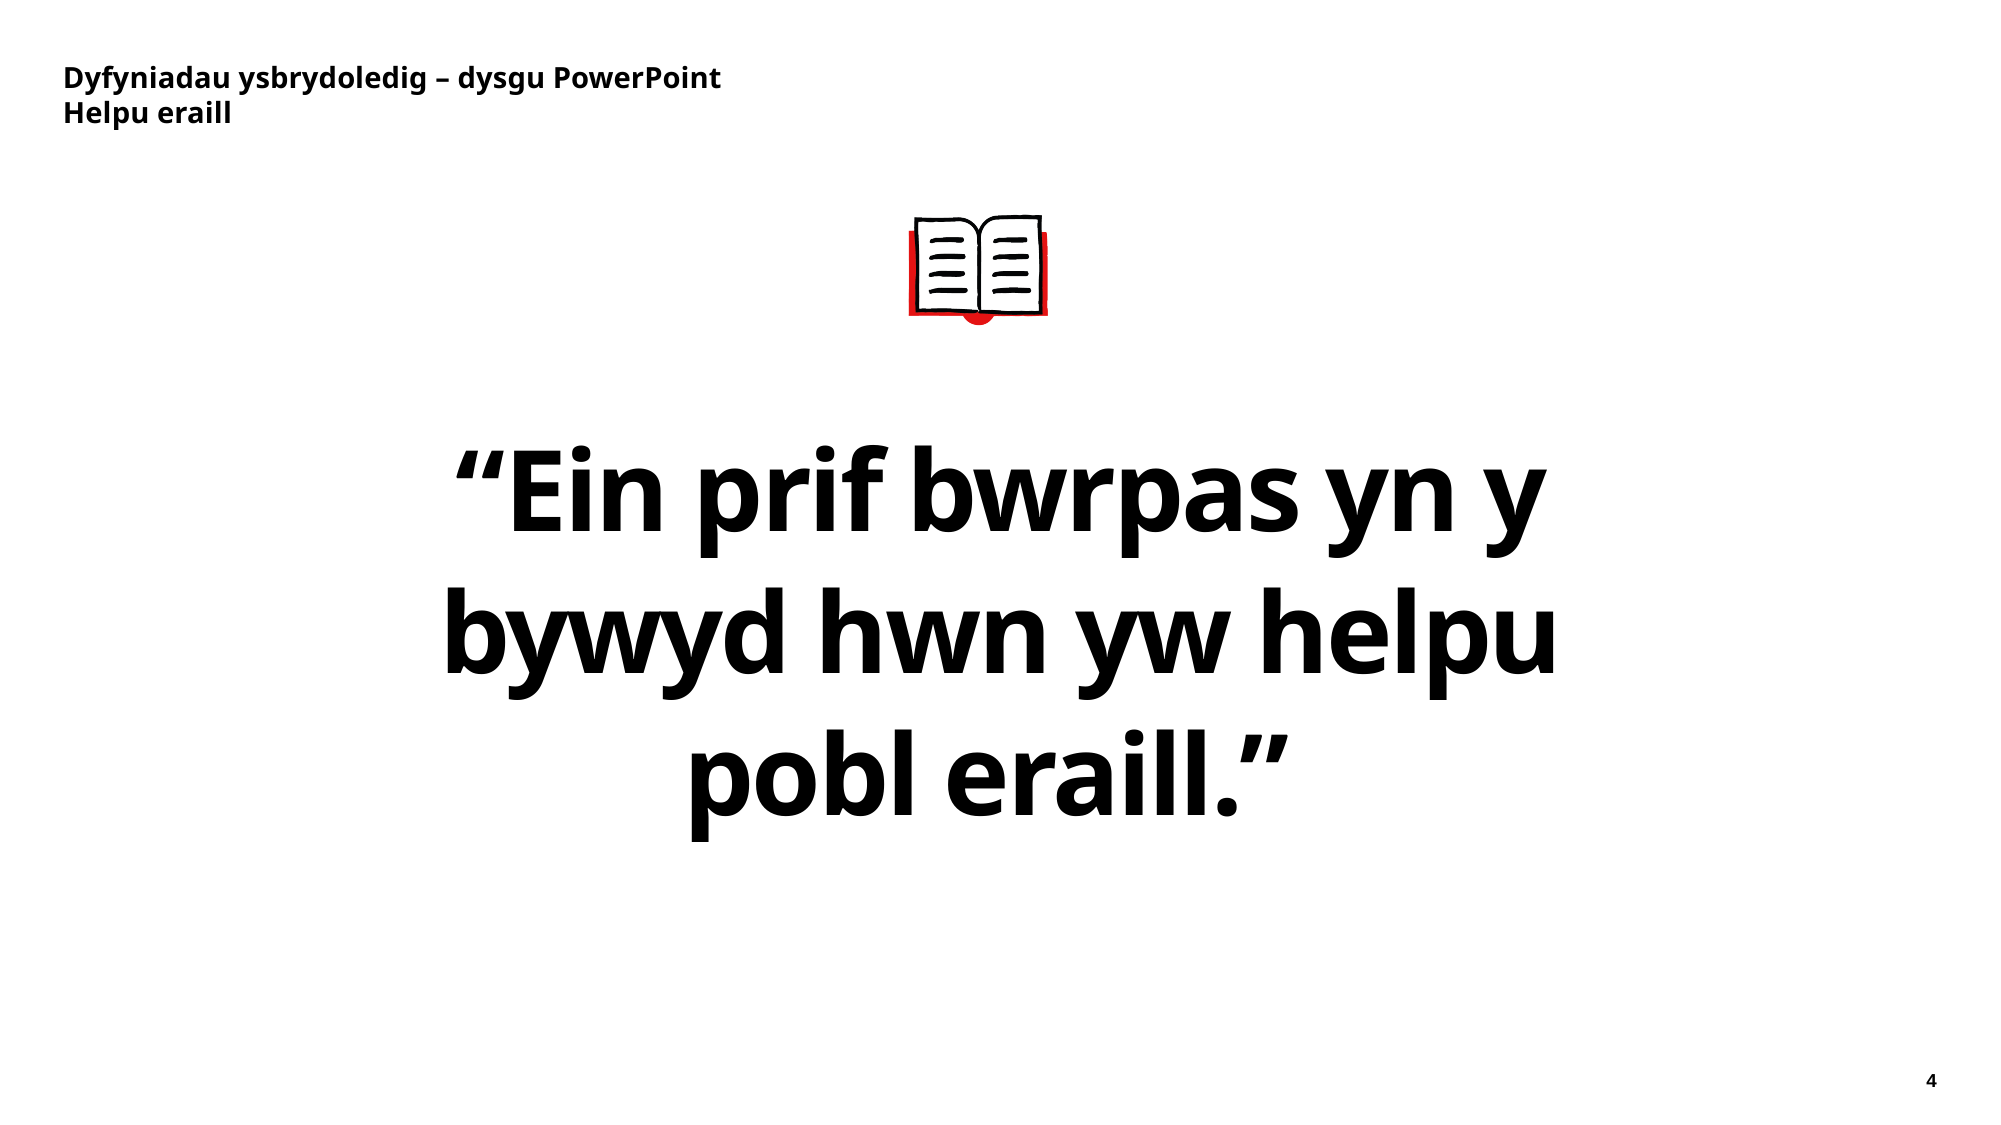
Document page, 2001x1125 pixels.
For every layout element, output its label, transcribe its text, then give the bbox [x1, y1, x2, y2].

slide_number 4 [1847, 1068, 1937, 1092]
title Dyfyniadau ysbrydoledig – dysgu PowerPoint Helpu eraill [63, 59, 1937, 145]
list “Ein prif bwrpas yn y bywyd hwn yw helpu pobl eraill.” [380, 249, 1619, 1000]
picture [869, 160, 1080, 371]
